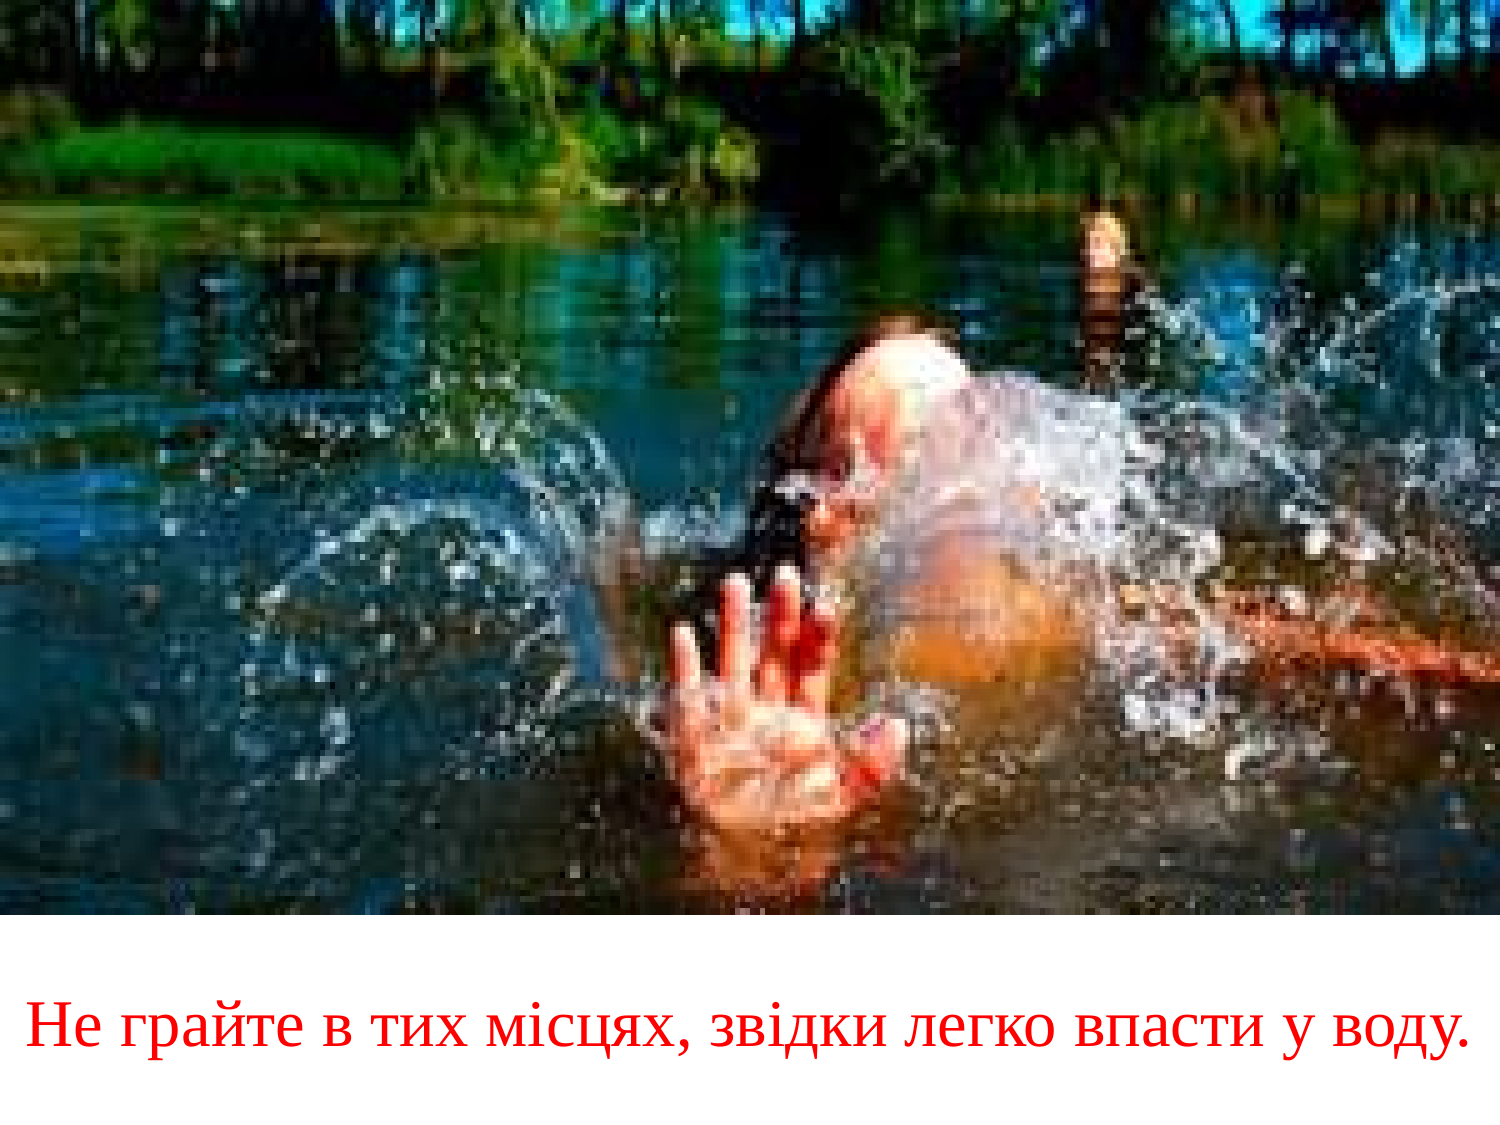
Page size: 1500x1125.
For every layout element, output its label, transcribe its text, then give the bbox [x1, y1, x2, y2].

picture [0, 0, 1500, 916]
title Не грайте в тих місцях, звідки легко впасти у воду. [0, 921, 1500, 1125]
